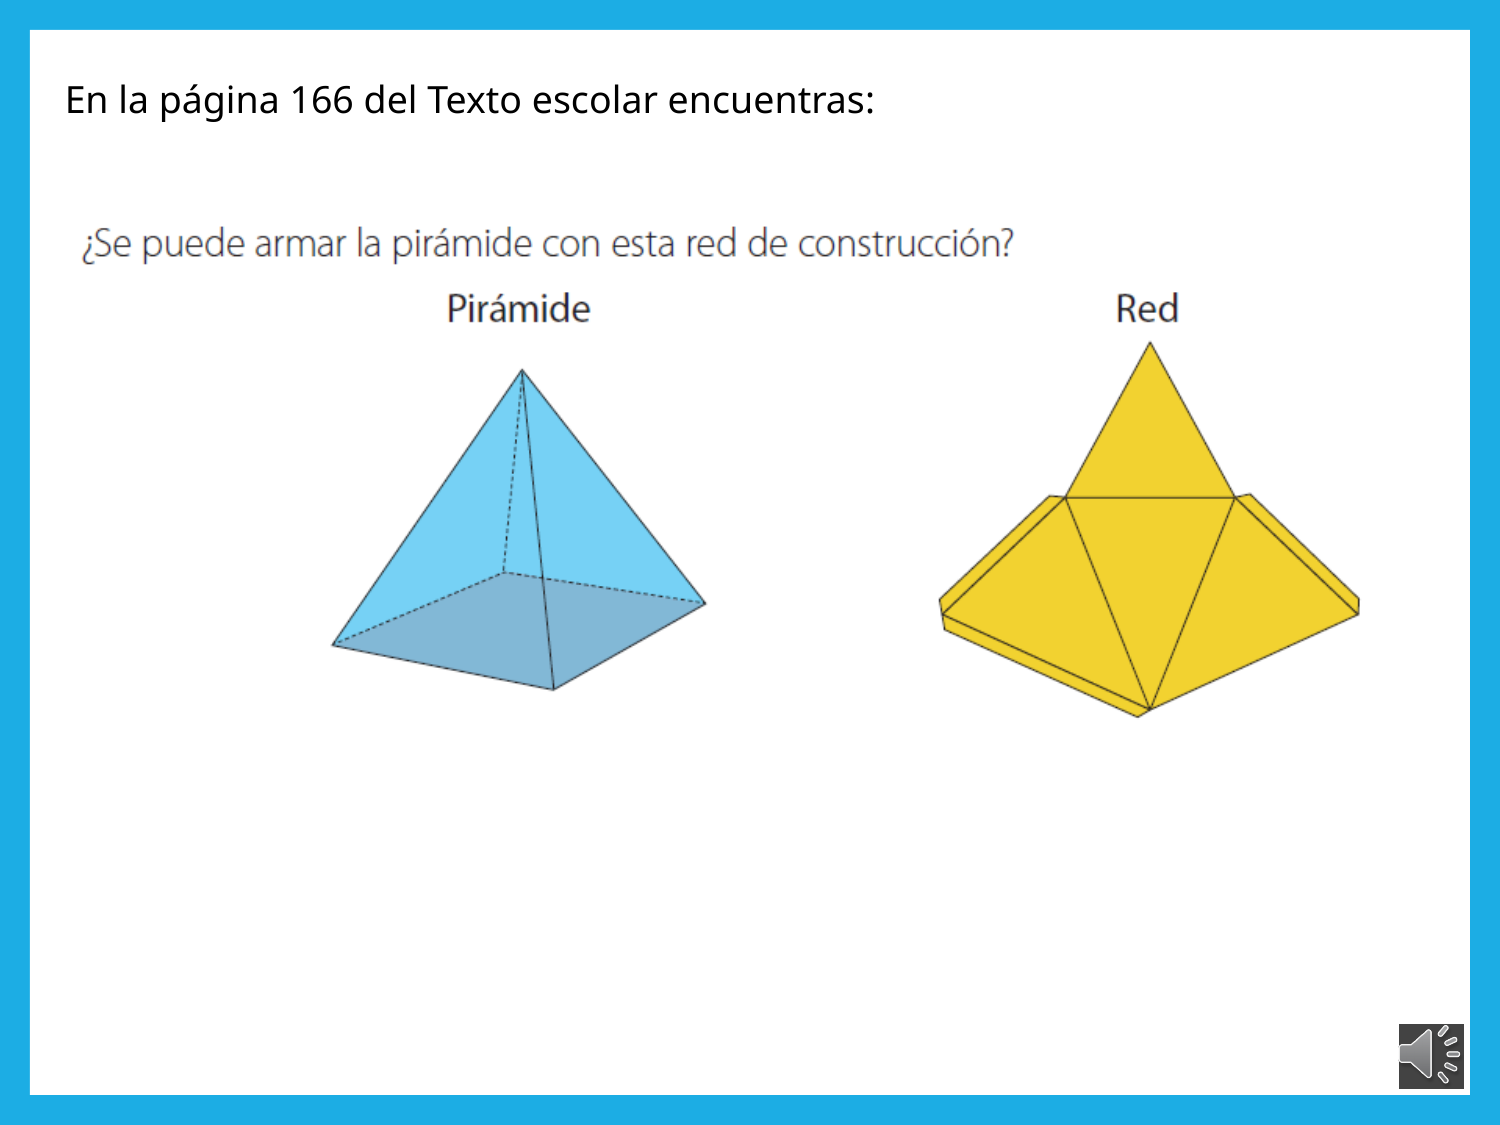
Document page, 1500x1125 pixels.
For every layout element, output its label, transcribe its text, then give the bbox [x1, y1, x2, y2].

picture [62, 210, 1413, 733]
text_box En la página 166 del Texto escolar encuentras: [49, 68, 1250, 129]
picture [1397, 1022, 1465, 1090]
